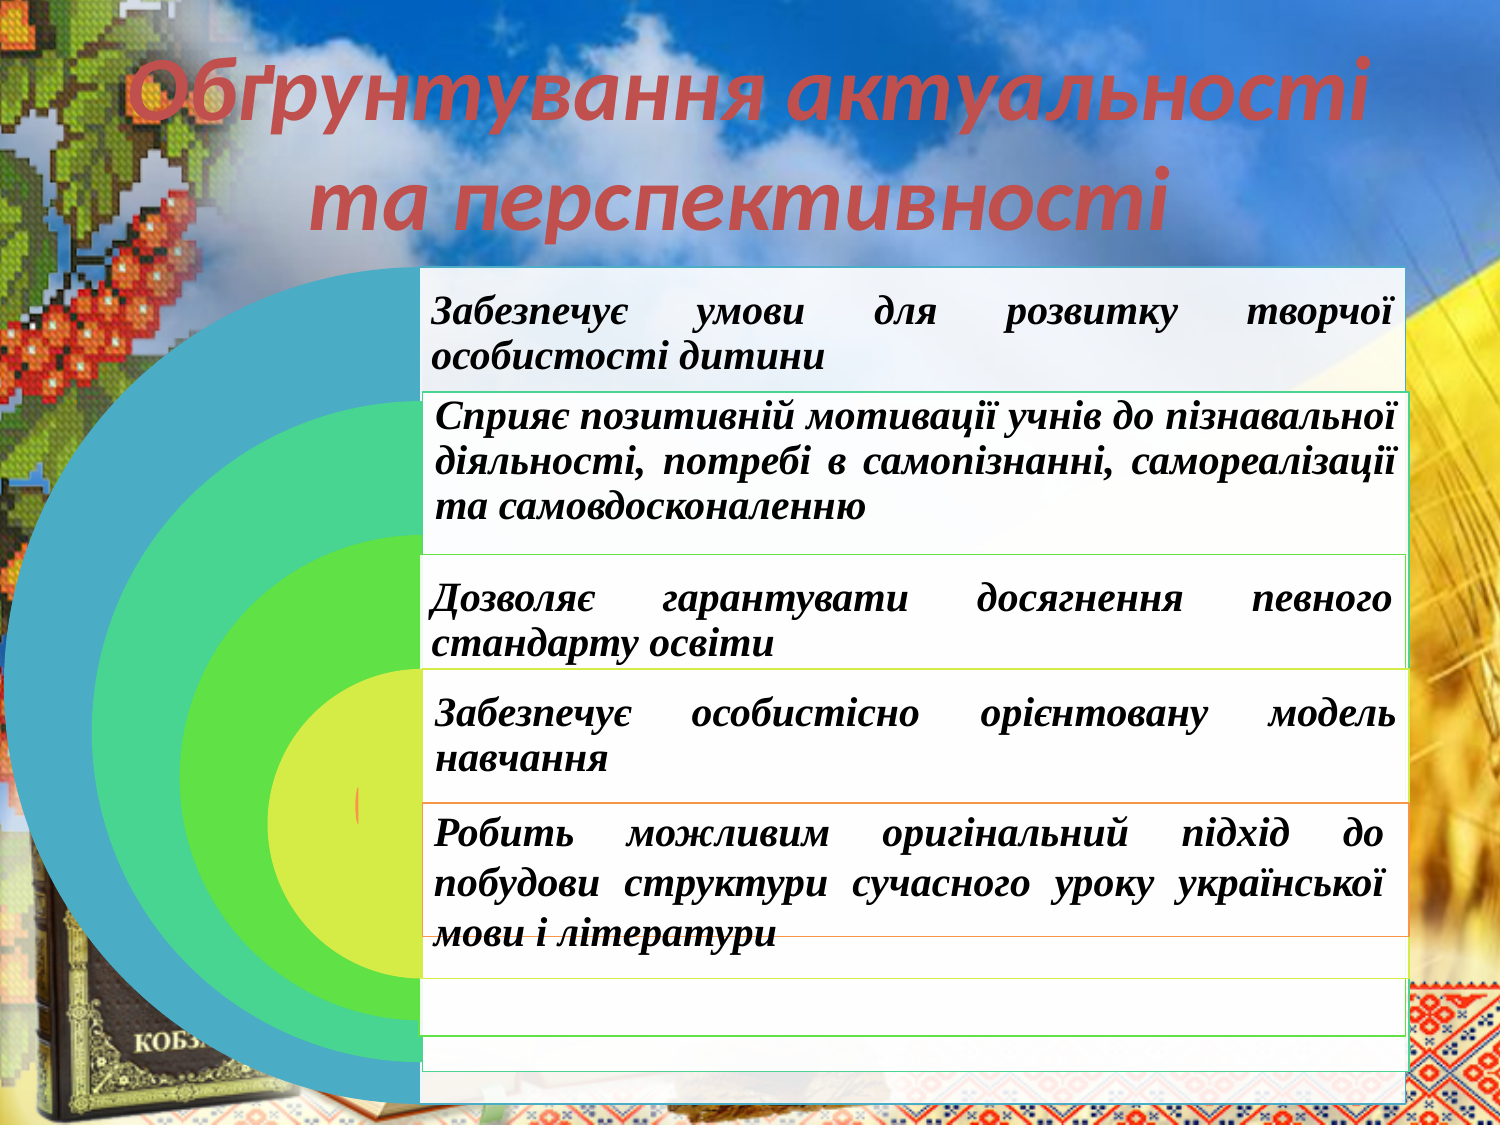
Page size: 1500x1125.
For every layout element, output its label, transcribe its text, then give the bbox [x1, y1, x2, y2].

title Обґрунтування актуальності та перспективності [75, 45, 1425, 233]
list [3, 266, 1410, 1105]
picture [0, 0, 1500, 1125]
